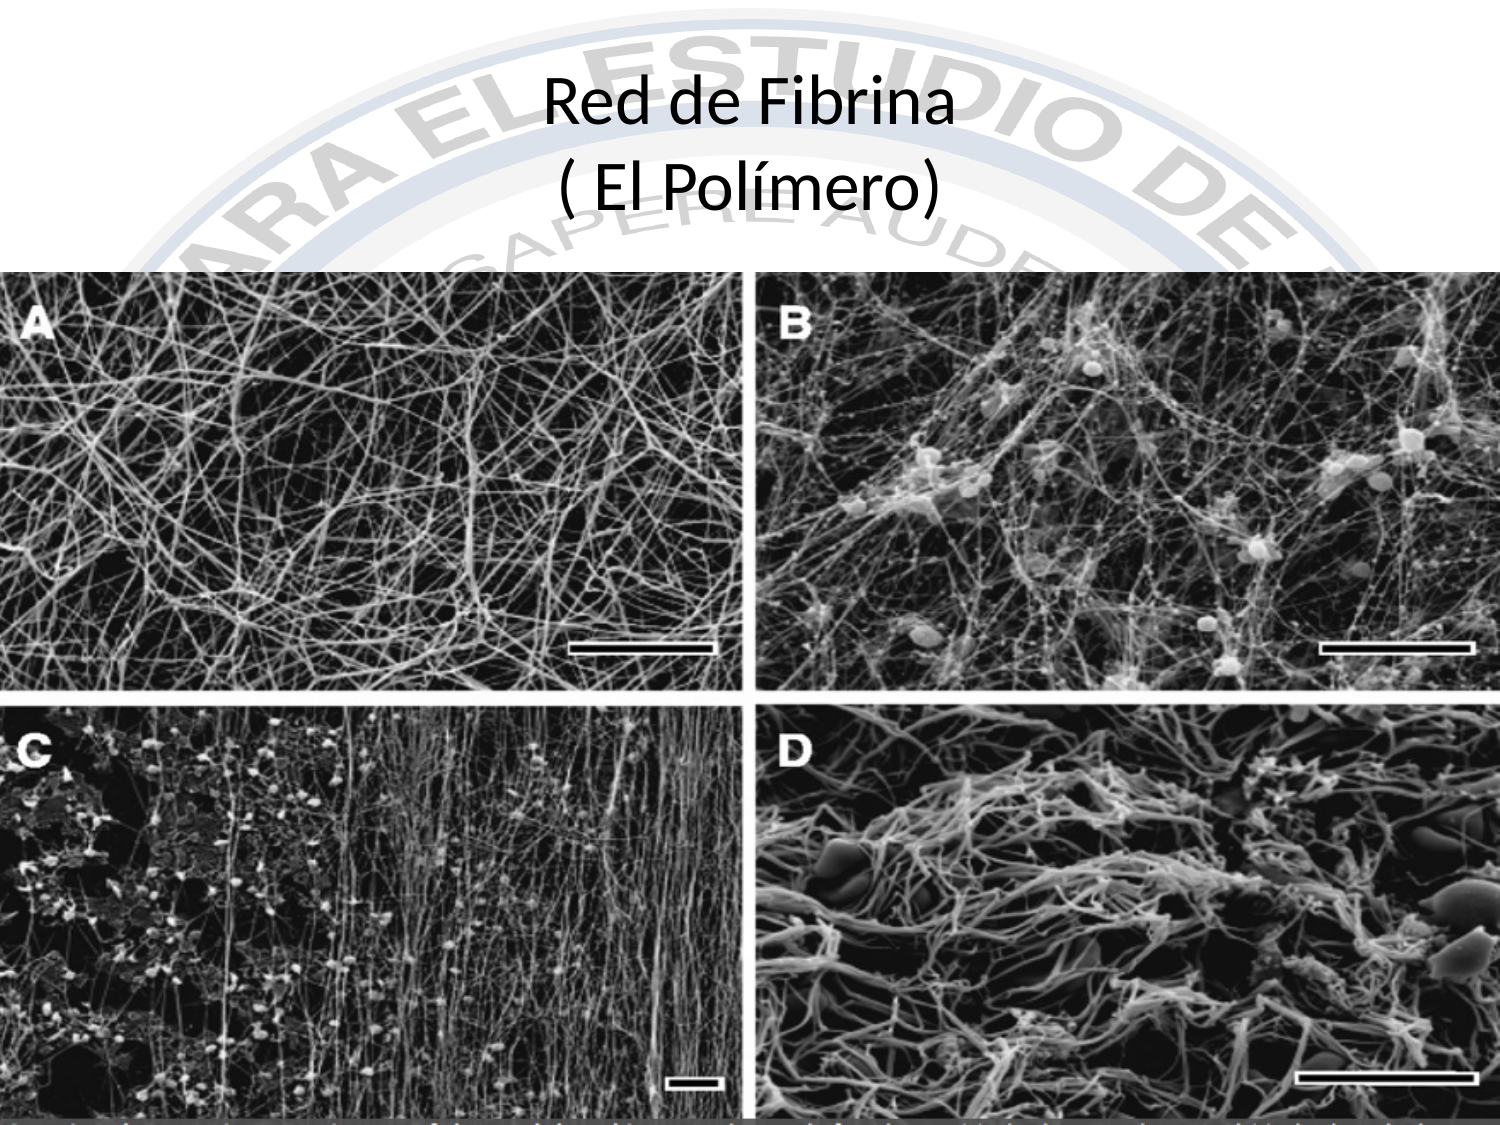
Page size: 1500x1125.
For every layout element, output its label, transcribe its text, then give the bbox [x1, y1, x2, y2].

picture [0, 271, 1500, 1125]
title Red de Fibrina ( El Polímero) [75, 45, 1425, 233]
